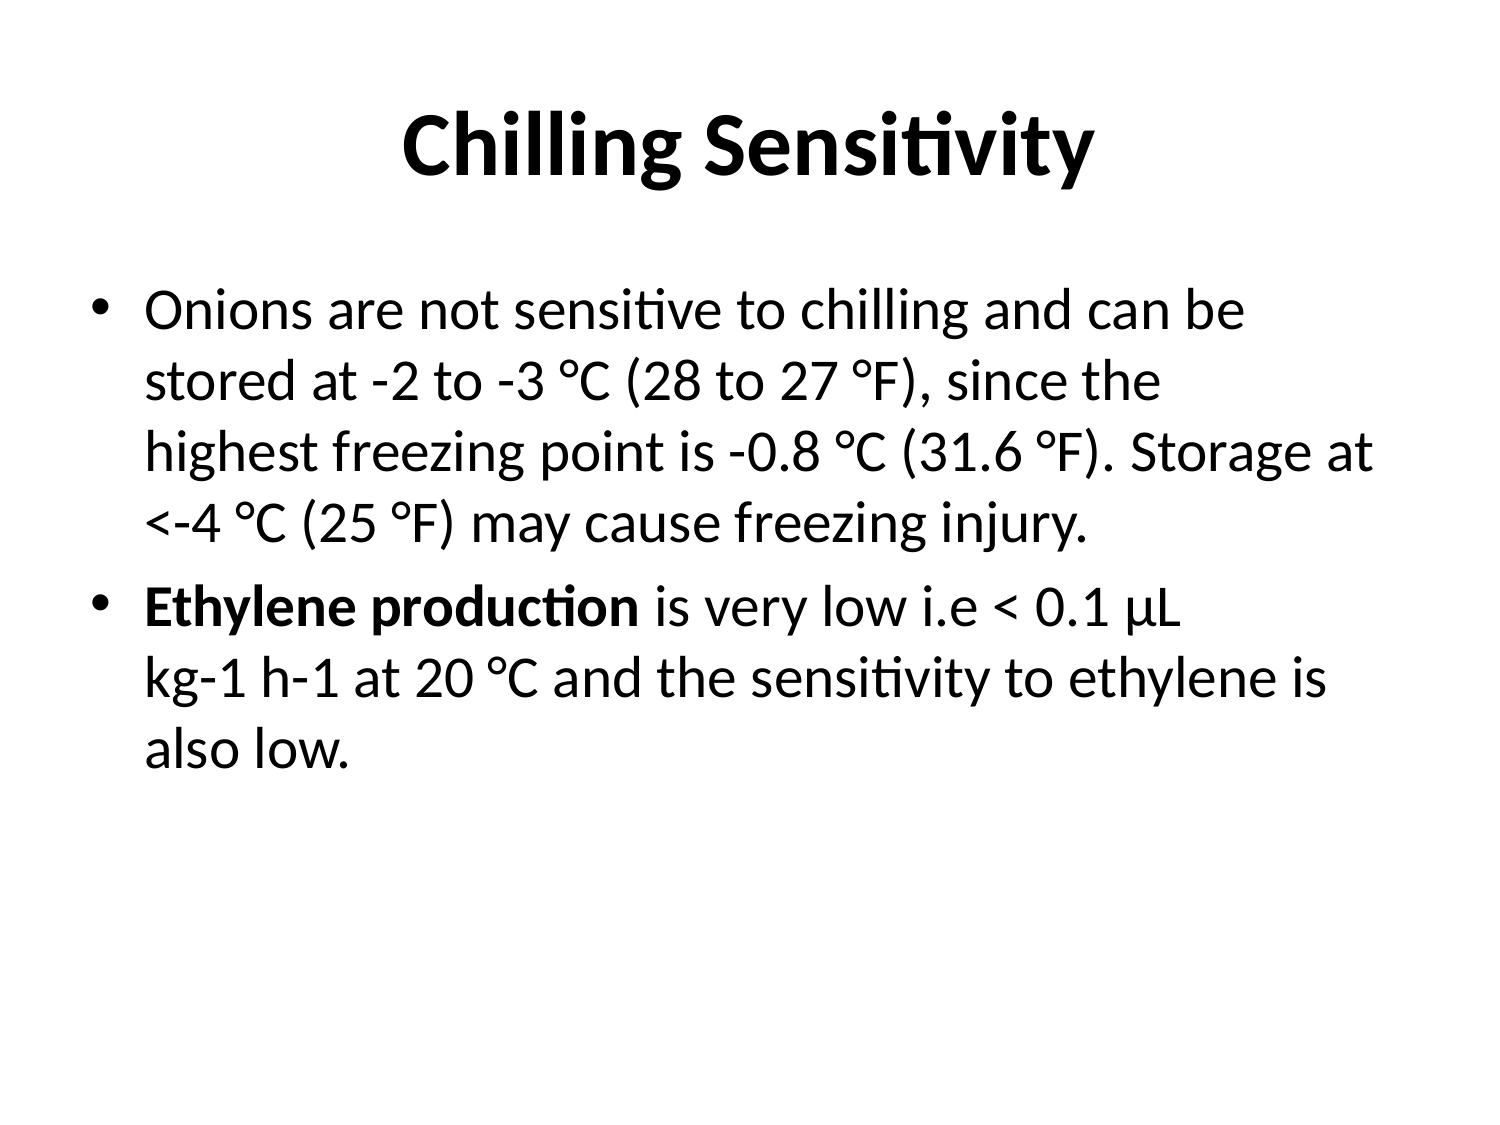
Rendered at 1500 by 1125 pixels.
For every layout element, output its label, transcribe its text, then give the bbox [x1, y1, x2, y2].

title Chilling Sensitivity [75, 45, 1425, 233]
list Onions are not sensitive to chilling and can be stored at -2 to -3 °C (28 to 27 °F), since the highest freezing point is -0.8 °C (31.6 °F). Storage at <-4 °C (25 °F) may cause freezing injury. Ethylene production is very low i.e < 0.1 µL kg-1 h-1 at 20 °C and the sensitivity to ethylene is also low. [75, 262, 1425, 1005]
